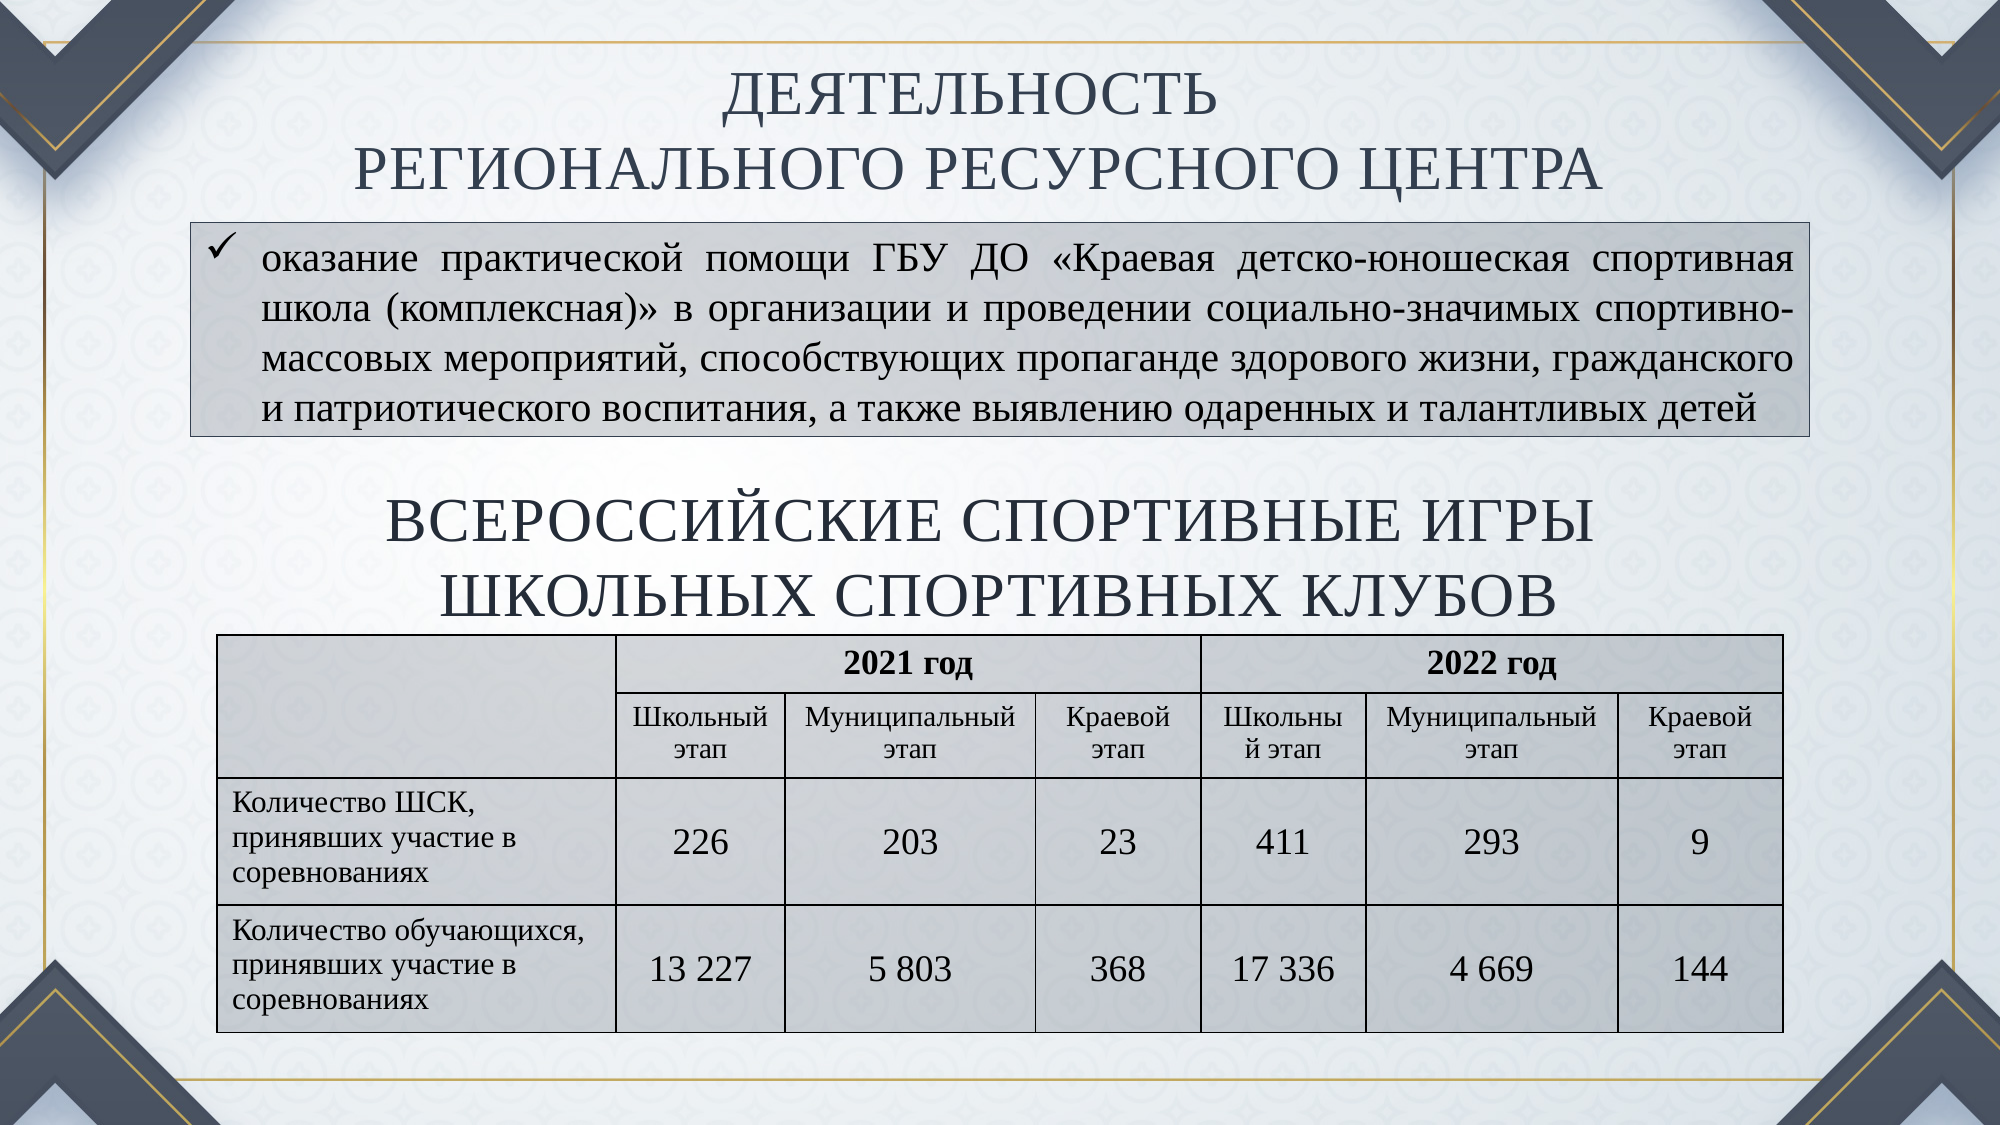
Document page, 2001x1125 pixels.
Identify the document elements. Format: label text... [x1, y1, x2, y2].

table_cell Муниципальный этап [786, 694, 1035, 777]
table_cell 4 669 [1367, 906, 1617, 1032]
table_cell 293 [1367, 779, 1617, 904]
table_cell Муниципальный этап [1367, 694, 1617, 777]
table_cell 226 [617, 779, 784, 904]
text_box ДЕЯТЕЛЬНОСТЬ РЕГИОНАЛЬНОГО РЕСУРСНОГО ЦЕНТРА [86, 45, 1873, 210]
table_cell 13 227 [617, 906, 784, 1032]
table_cell Школьный этап [1202, 694, 1365, 777]
table_cell 144 [1619, 906, 1782, 1032]
text_box оказание практической помощи ГБУ ДО «Краевая детско-юношеская спортивная школа (комплексная)» в организации и проведении социально-значимых спортивно-массовых мероприятий, способствующих пропаганде здорового жизни, гражданского и патриотического воспитания, а также выявлению одаренных и талантливых детей [190, 222, 1810, 437]
table_cell 203 [786, 779, 1035, 904]
table_cell Количество ШСК, принявших участие в соревнованиях [218, 779, 615, 904]
table_cell 23 [1036, 779, 1200, 904]
table_cell Краевой этап [1619, 694, 1782, 777]
table_cell 5 803 [786, 906, 1035, 1032]
table_cell 9 [1619, 779, 1782, 904]
table_header 2021 год [617, 636, 1200, 692]
table_header 2022 год [1202, 636, 1782, 692]
picture [0, 0, 2000, 1125]
table_cell Школьный этап [617, 694, 784, 777]
table_cell 368 [1036, 906, 1200, 1032]
table_cell Краевой этап [1036, 694, 1200, 777]
text_box ВСЕРОССИЙСКИЕ СПОРТИВНЫЕ ИГРЫ ШКОЛЬНЫХ СПОРТИВНЫХ КЛУБОВ [319, 471, 1681, 634]
table_header [218, 636, 615, 777]
table_cell Количество обучающихся, принявших участие в соревнованиях [218, 906, 615, 1032]
table_cell 17 336 [1202, 906, 1365, 1032]
table_cell 411 [1202, 779, 1365, 904]
